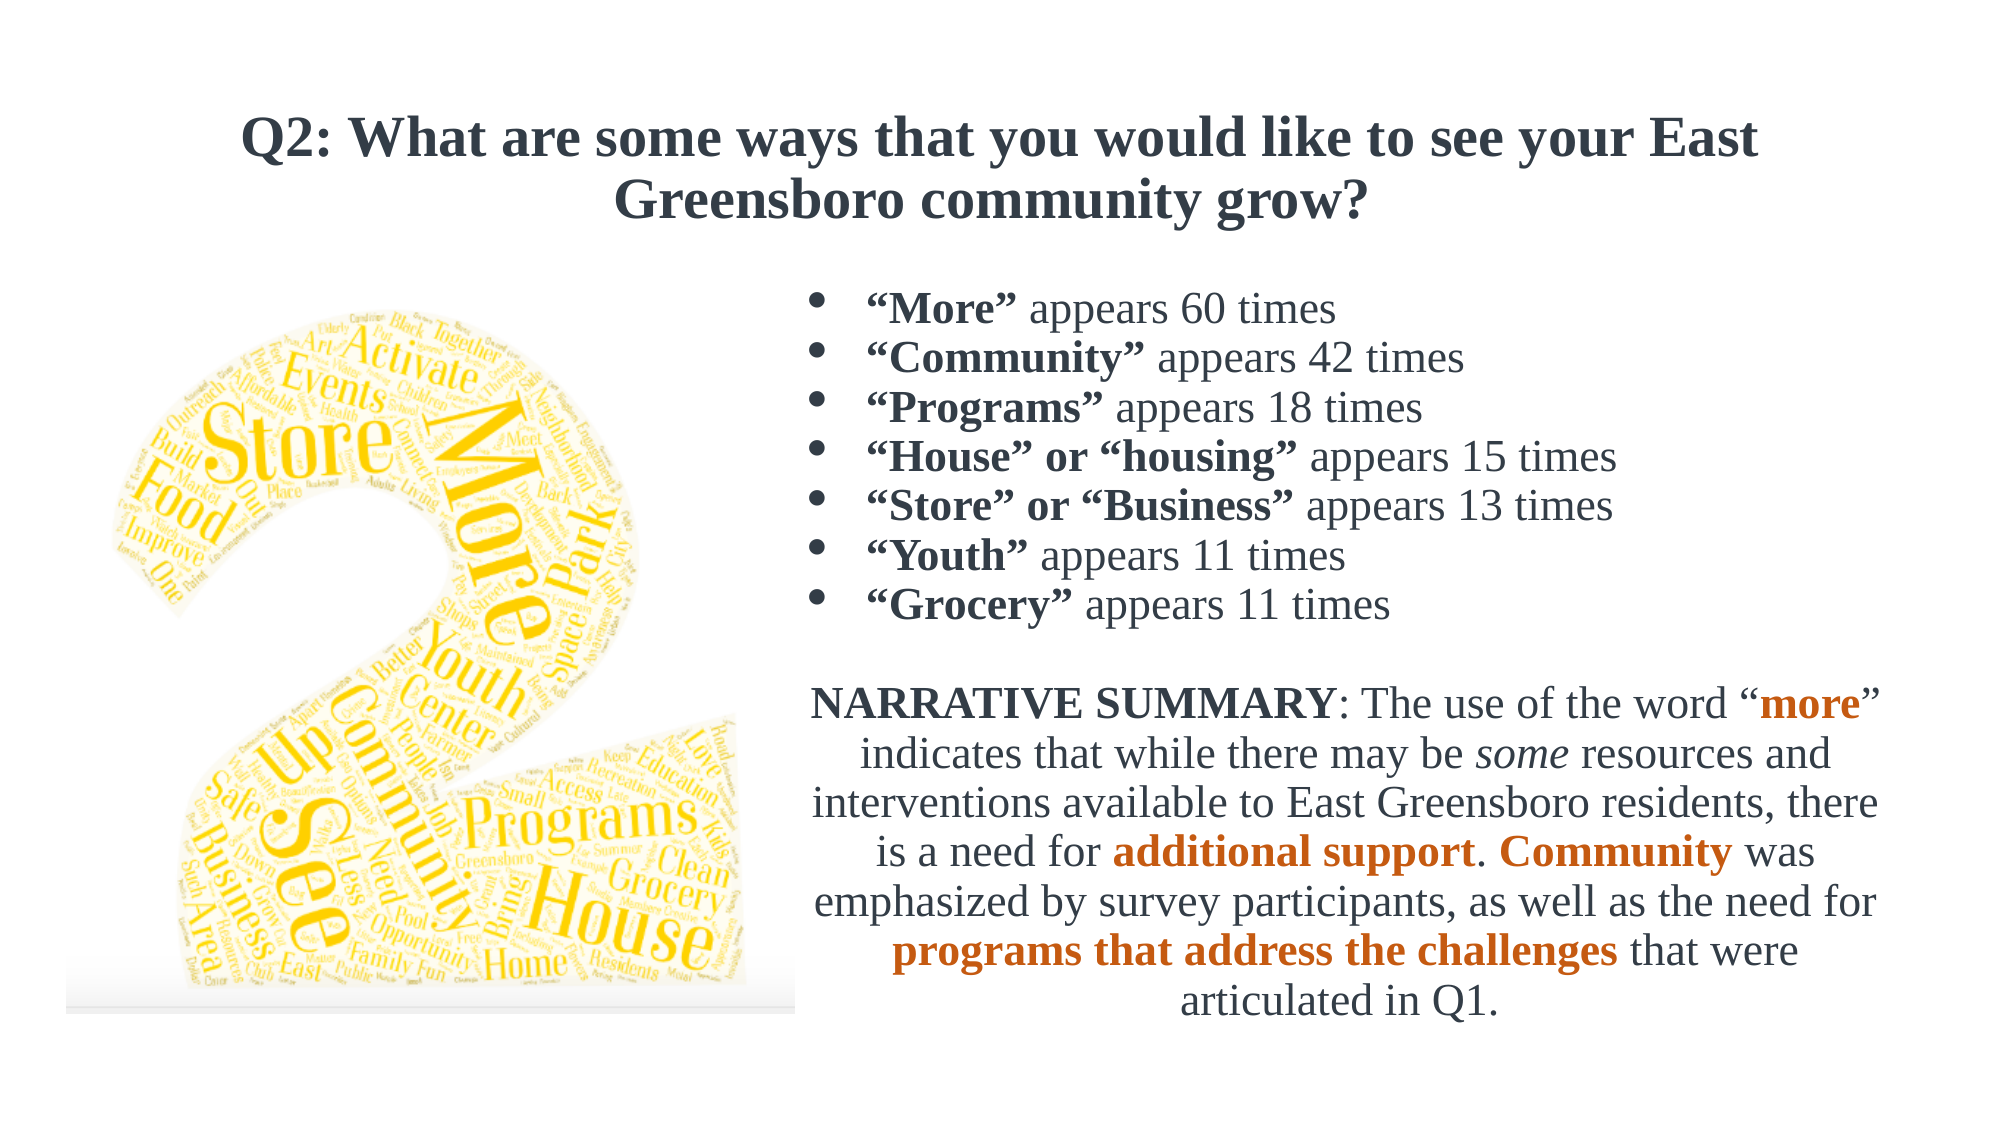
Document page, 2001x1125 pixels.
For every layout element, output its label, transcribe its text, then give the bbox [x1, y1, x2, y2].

picture [66, 295, 795, 1014]
title Q2: What are some ways that you would like to see your East Greensboro community grow? [137, 59, 1863, 278]
text_box “More” appears 60 times “Community” appears 42 times “Programs” appears 18 times “House” or “housing” appears 15 times “Store” or “Business” appears 13 times “Youth” appears 11 times “Grocery” appears 11 times NARRATIVE SUMMARY: The use of the word “more” indicates that while there may be some resources and interventions available to East Greensboro residents, there is a need for additional support. Community was emphasized by survey participants, as well as the need for programs that address the challenges that were articulated in Q1. [794, 243, 1897, 1066]
